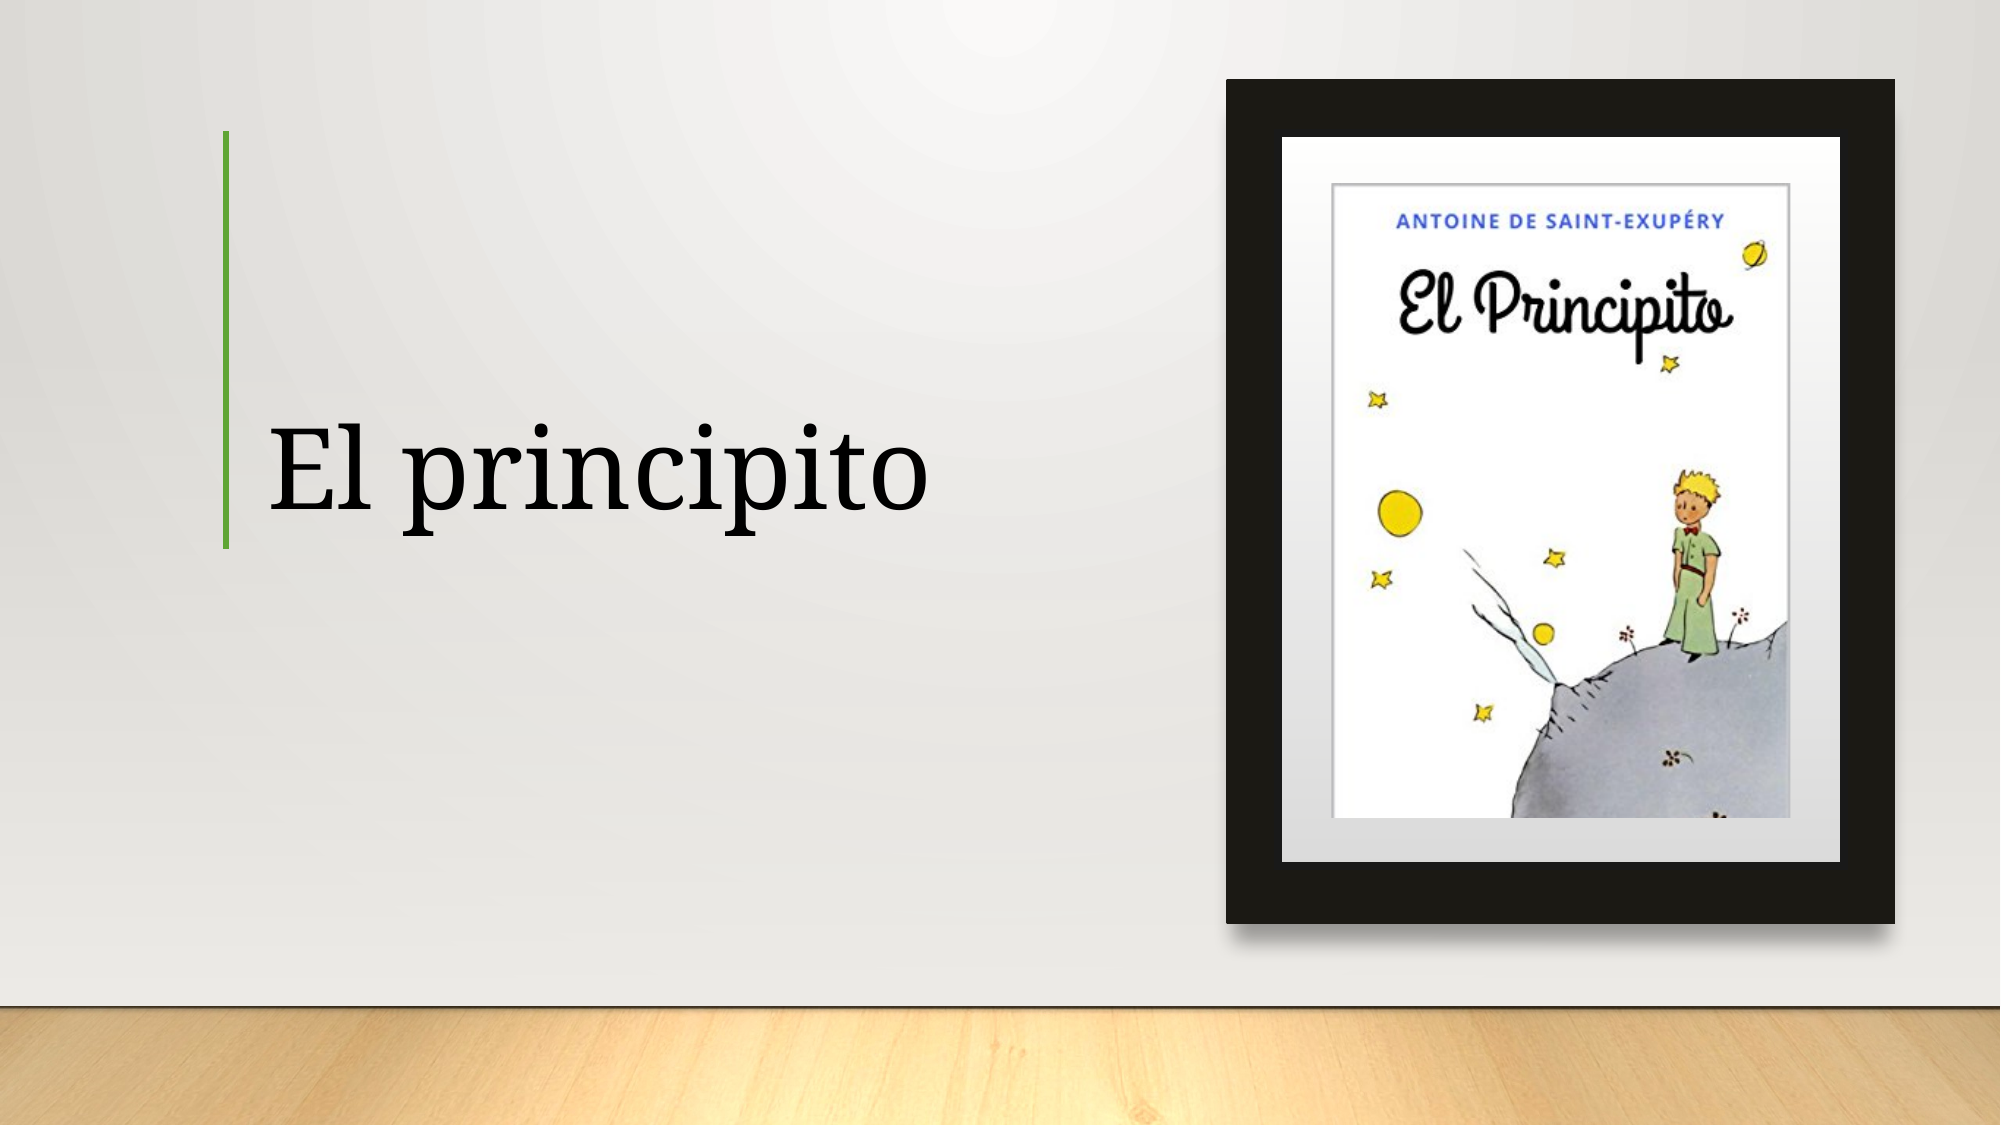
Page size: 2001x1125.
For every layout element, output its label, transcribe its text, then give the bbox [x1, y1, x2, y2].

picture [0, 1008, 2000, 1125]
text_box [0, 329, 2000, 1006]
title El principito [252, 145, 1145, 534]
picture [1331, 182, 1791, 818]
text_box [0, 0, 2000, 329]
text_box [1226, 78, 1896, 924]
